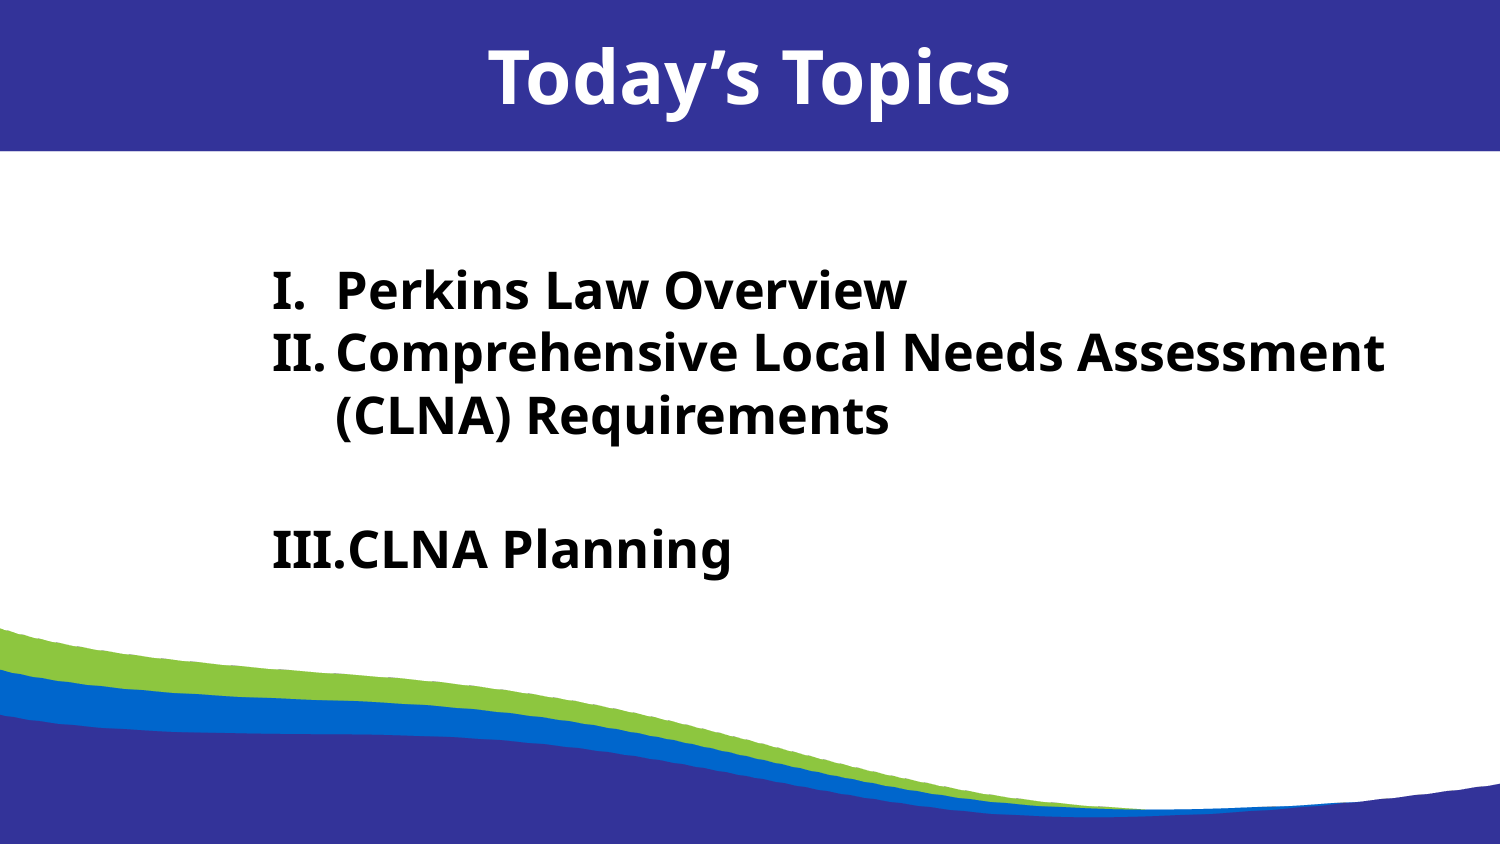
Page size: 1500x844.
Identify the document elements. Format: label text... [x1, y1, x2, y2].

list Perkins Law Overview Comprehensive Local Needs Assessment (CLNA) Requirements CLNA Planning [245, 218, 1451, 747]
picture [0, 608, 1500, 844]
list Today’s Topics [0, 0, 1500, 152]
